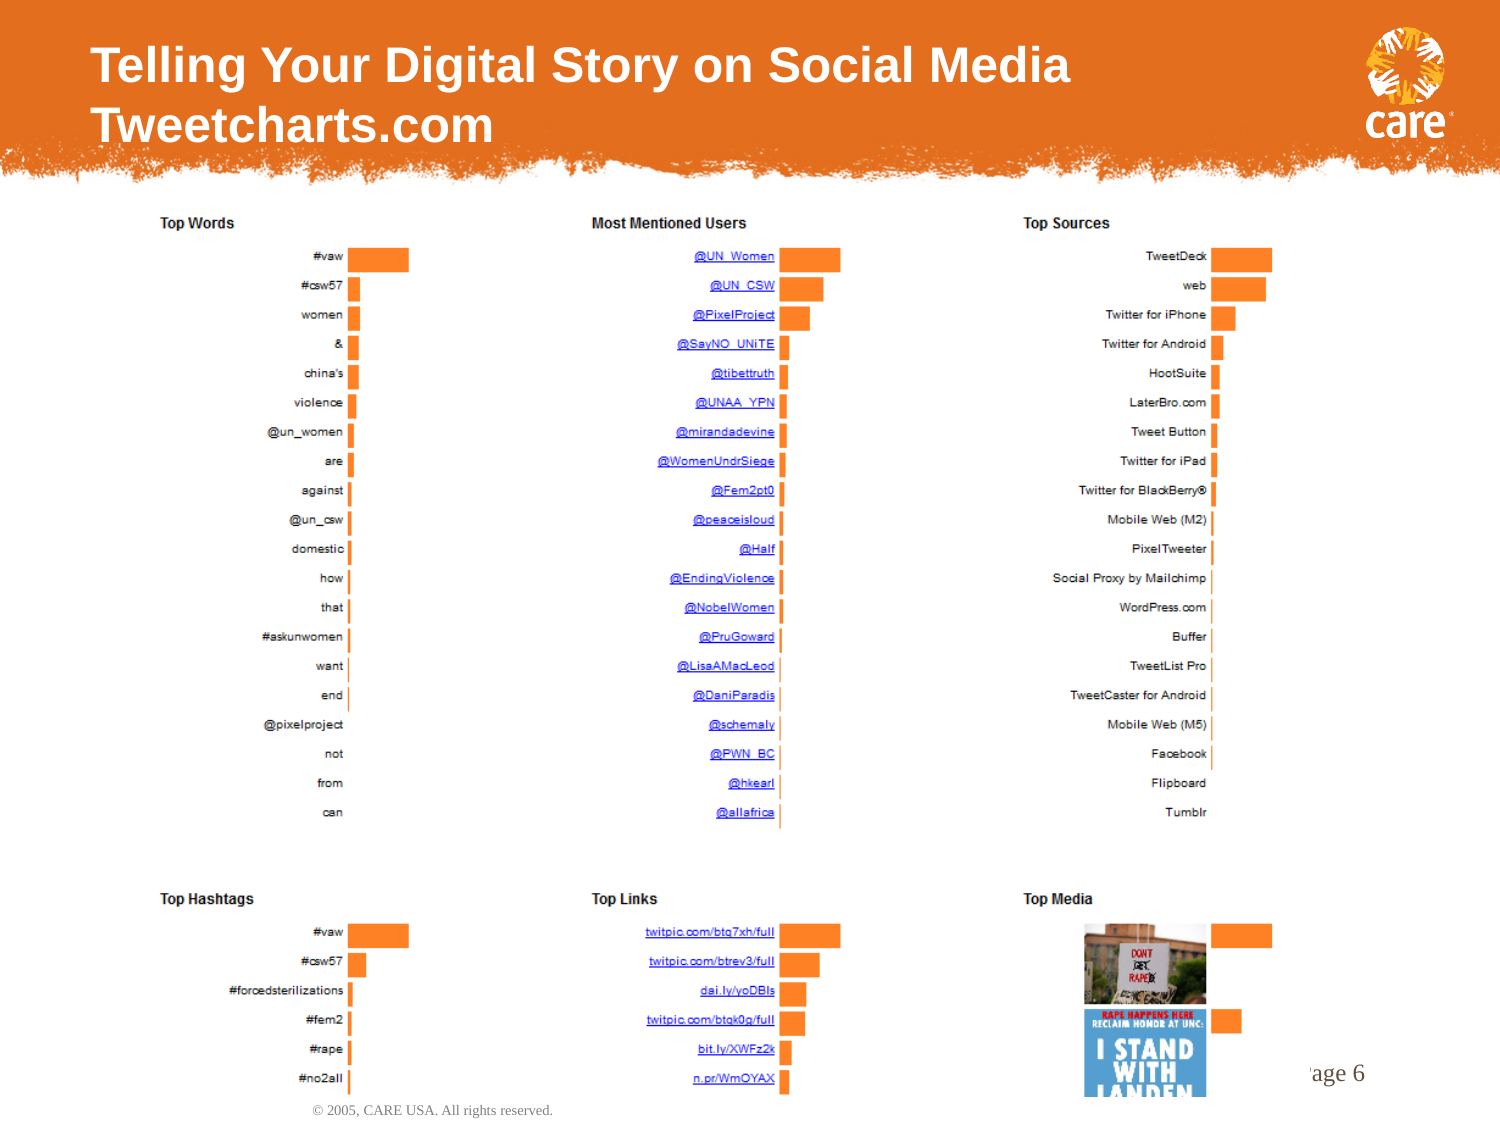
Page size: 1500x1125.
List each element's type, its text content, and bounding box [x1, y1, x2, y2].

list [137, 187, 1310, 1097]
text_box Telling Your Digital Story on Social Media Tweetcharts.com [74, 24, 1425, 138]
picture [0, 0, 1500, 1125]
